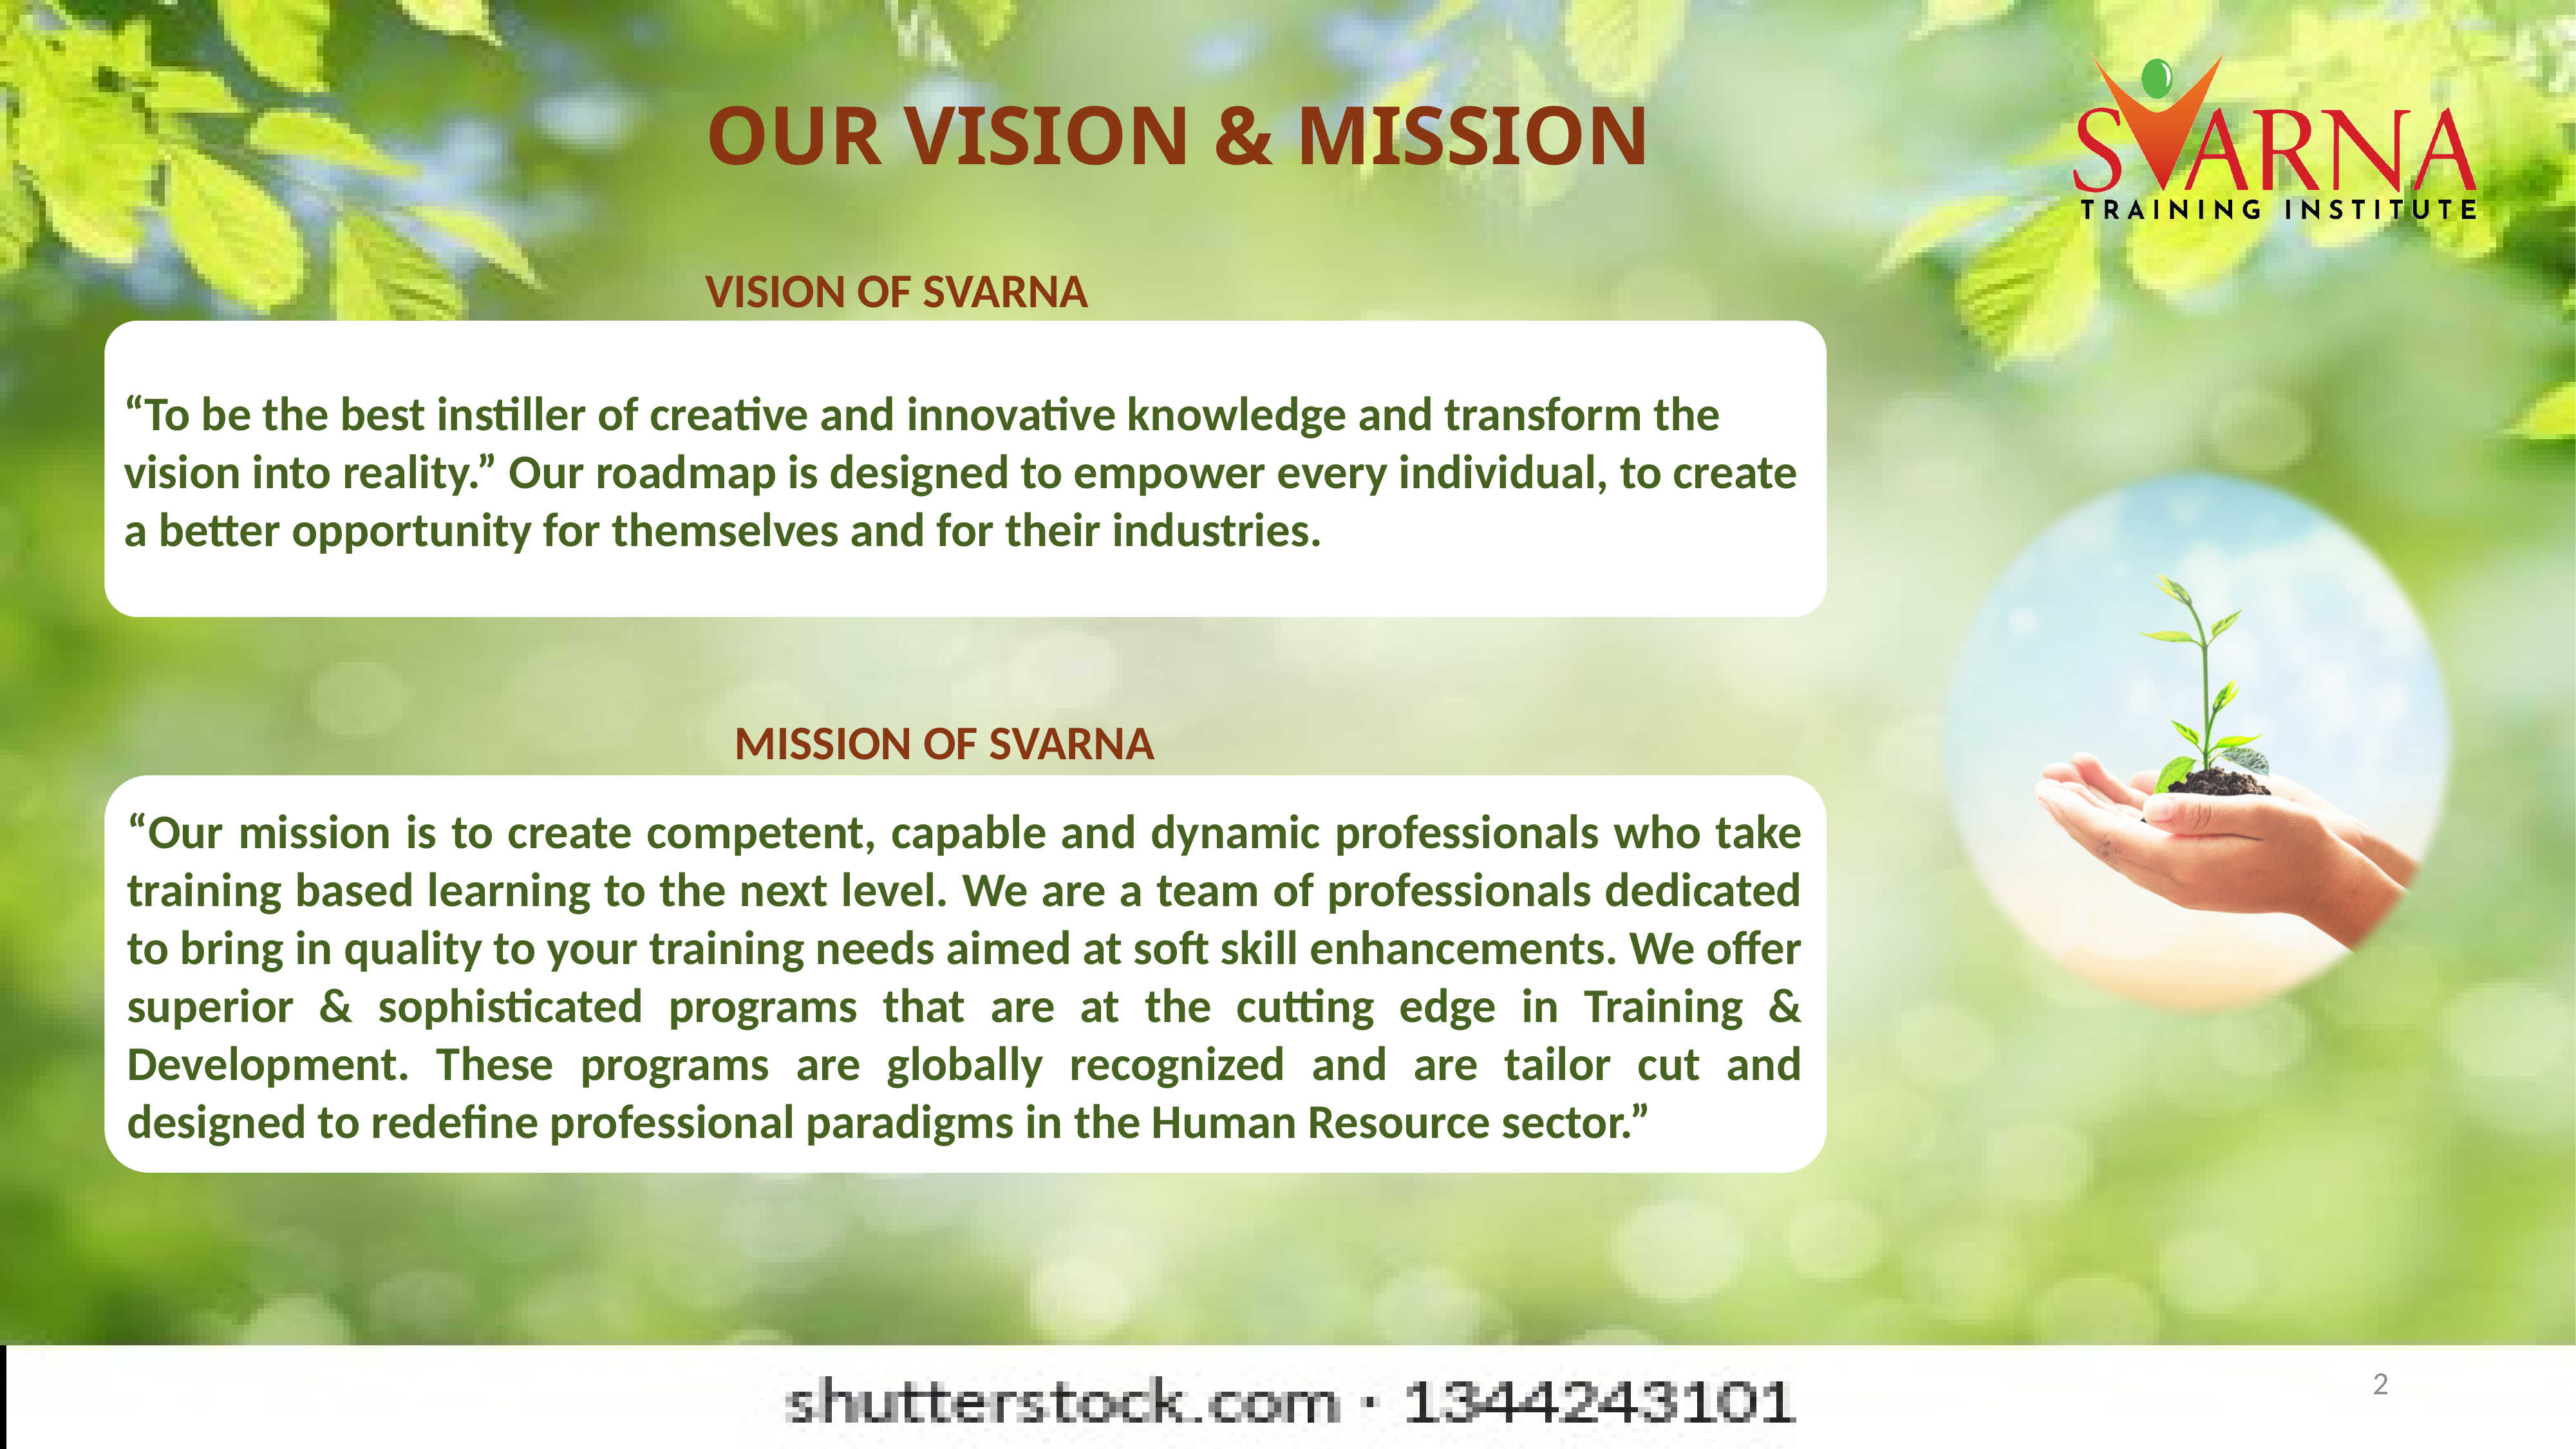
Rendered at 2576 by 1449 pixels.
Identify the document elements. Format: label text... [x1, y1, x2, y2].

text_box VISION OF SVARNA [695, 254, 1309, 323]
picture [0, 0, 2576, 1449]
list OUR VISION & MISSION [695, 90, 2054, 226]
text_box “Our mission is to create competent, capable and dynamic professionals who take training based learning to the next level. We are a team of professionals dedicated to bring in quality to your training needs aimed at soft skill enhancements. We offer superior & sophisticated programs that are at the cutting edge in Training & Development. These programs are globally recognized and are tailor cut and designed to redefine professional paradigms in the Human Resource sector.” [104, 774, 1828, 1173]
slide_number 2 [1819, 1343, 2399, 1421]
text_box “To be the best instiller of creative and innovative knowledge and transform the vision into reality.” Our roadmap is designed to empower every individual, to create a better opportunity for themselves and for their industries. [104, 319, 1828, 618]
text_box MISSION OF SVARNA [724, 706, 1339, 774]
